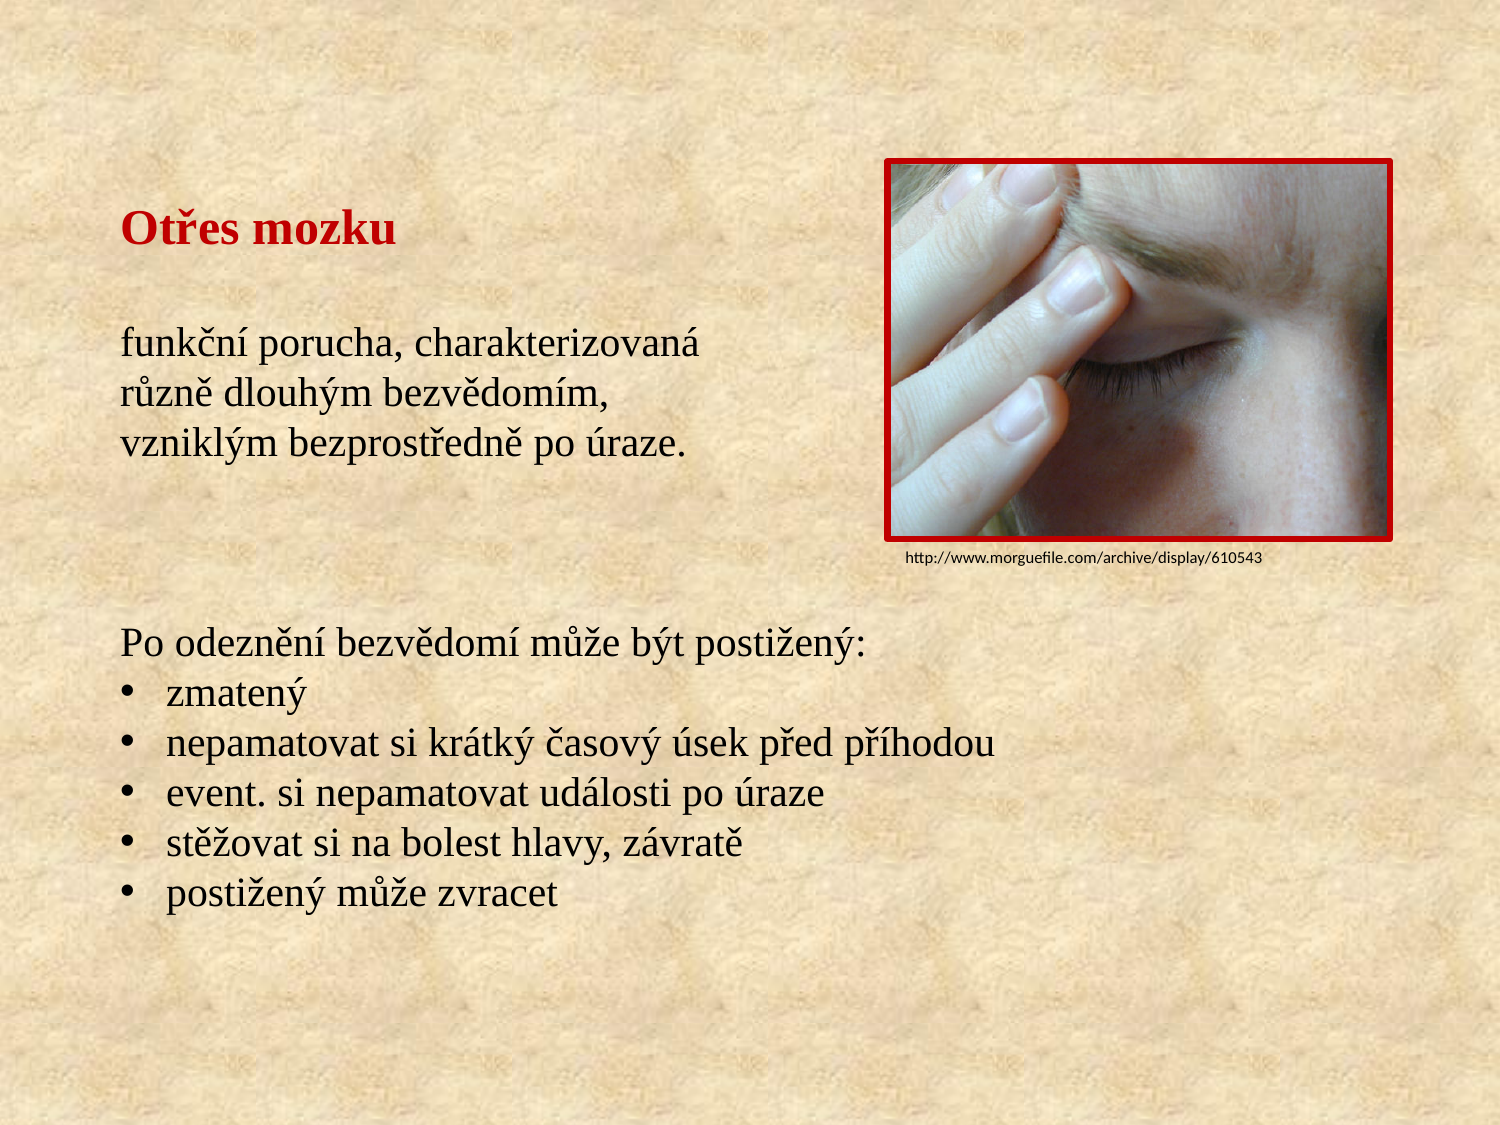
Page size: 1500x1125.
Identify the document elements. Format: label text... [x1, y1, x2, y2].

picture [0, 0, 1500, 1125]
text_box Otřes mozku funkční porucha, charakterizovaná různě dlouhým bezvědomím, vzniklým bezprostředně po úraze. Po odeznění bezvědomí může být postižený: zmatený nepamatovat si krátký časový úsek před příhodou event. si nepamatovat události po úraze stěžovat si na bolest hlavy, závratě postižený může zvracet [105, 187, 1067, 923]
text_box http://www.morguefile.com/archive/display/610543 [890, 538, 1395, 574]
